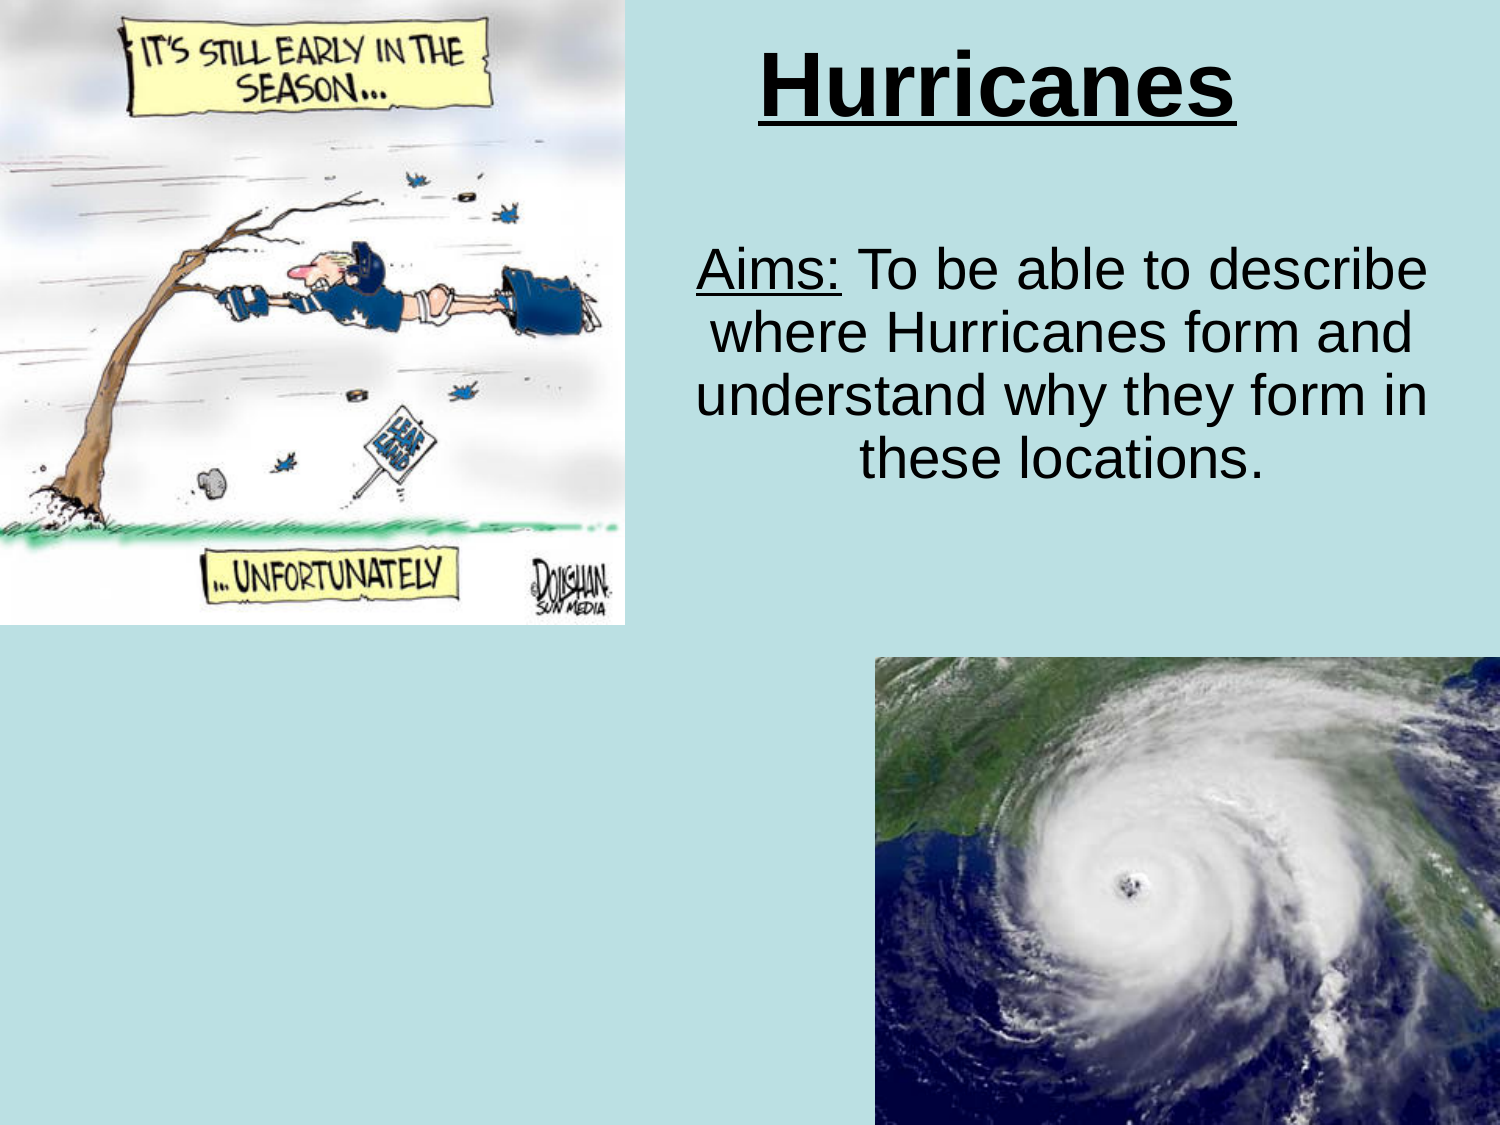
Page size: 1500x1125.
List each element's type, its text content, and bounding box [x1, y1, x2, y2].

picture [874, 657, 1500, 1125]
subtitle Aims: To be able to describe where Hurricanes form and understand why they form in these locations. [631, 231, 1495, 520]
picture [0, 0, 626, 626]
title Hurricanes [626, 0, 1500, 159]
